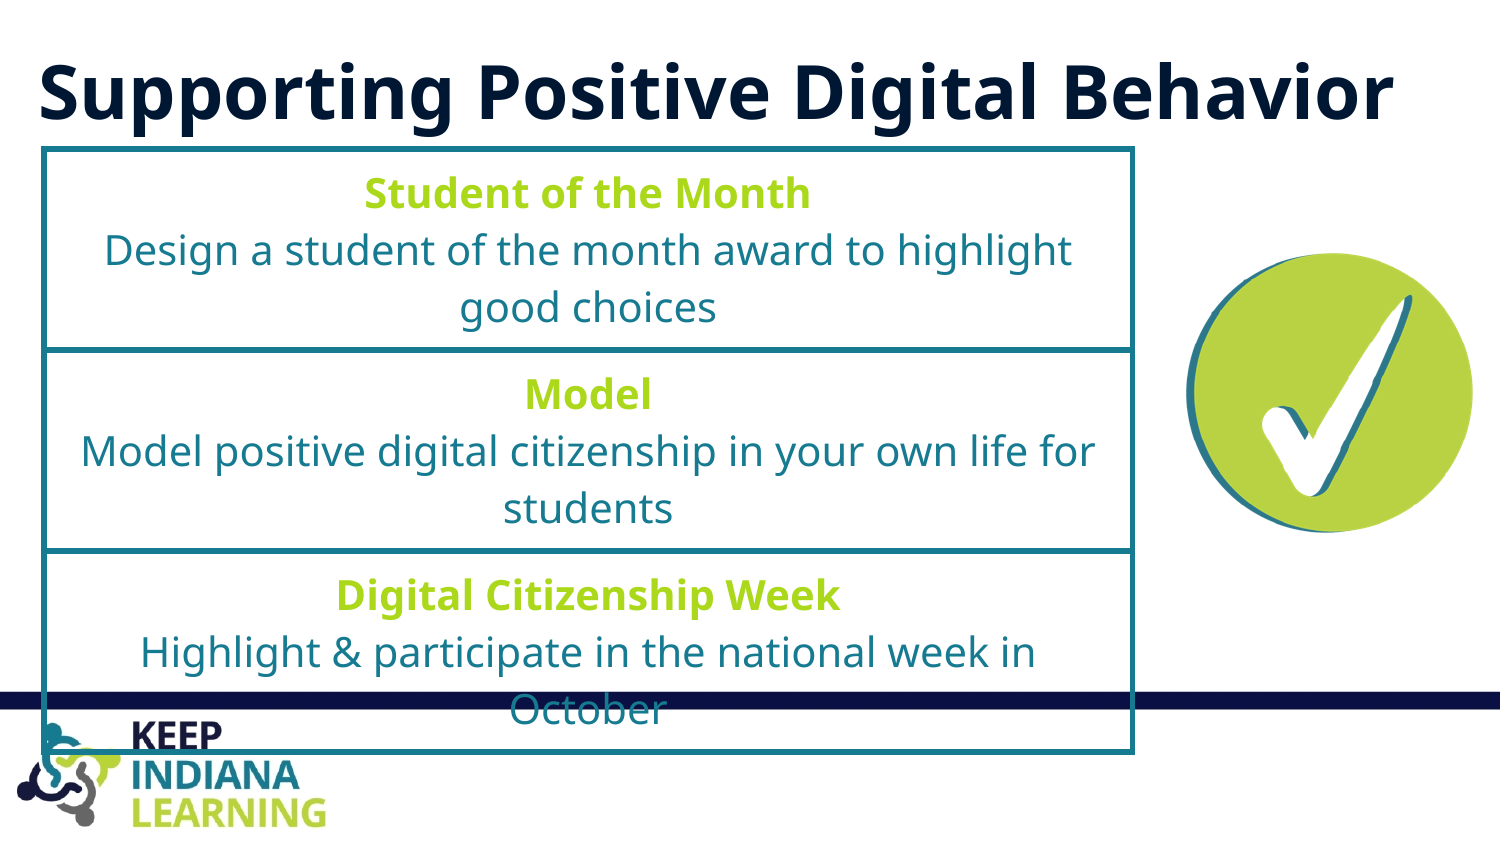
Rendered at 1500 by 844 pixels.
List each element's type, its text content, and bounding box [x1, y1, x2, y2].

table_cell Digital Citizenship Week Highlight & participate in the national week in October [47, 554, 1130, 749]
table_cell Model Model positive digital citizenship in your own life for students [47, 353, 1130, 548]
table_header Student of the Month Design a student of the month award to highlight good choices [47, 152, 1130, 347]
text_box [1179, 246, 1478, 539]
picture [0, 0, 1500, 844]
title Supporting Positive Digital Behavior [23, 29, 1421, 124]
